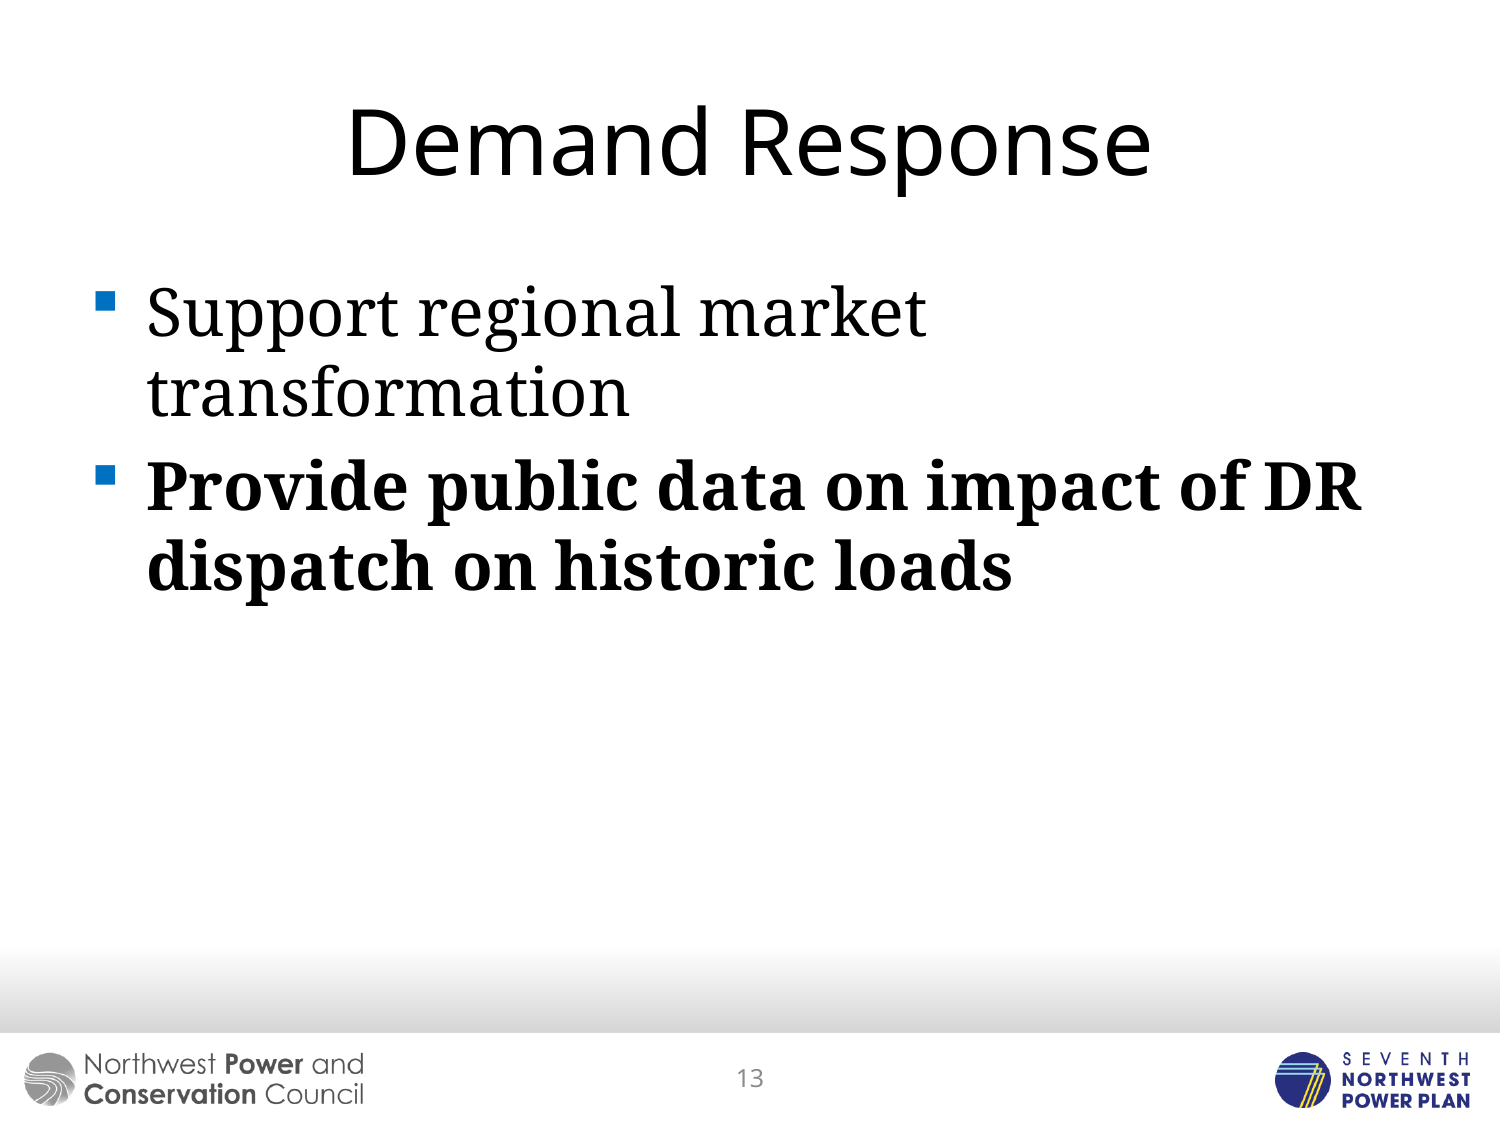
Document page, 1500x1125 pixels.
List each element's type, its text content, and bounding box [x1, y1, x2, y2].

slide_number 13 [575, 1050, 925, 1110]
title Demand Response [75, 45, 1425, 233]
picture [1275, 1052, 1470, 1108]
list Support regional market transformation Provide public data on impact of DR dispatch on historic loads [75, 262, 1425, 1005]
